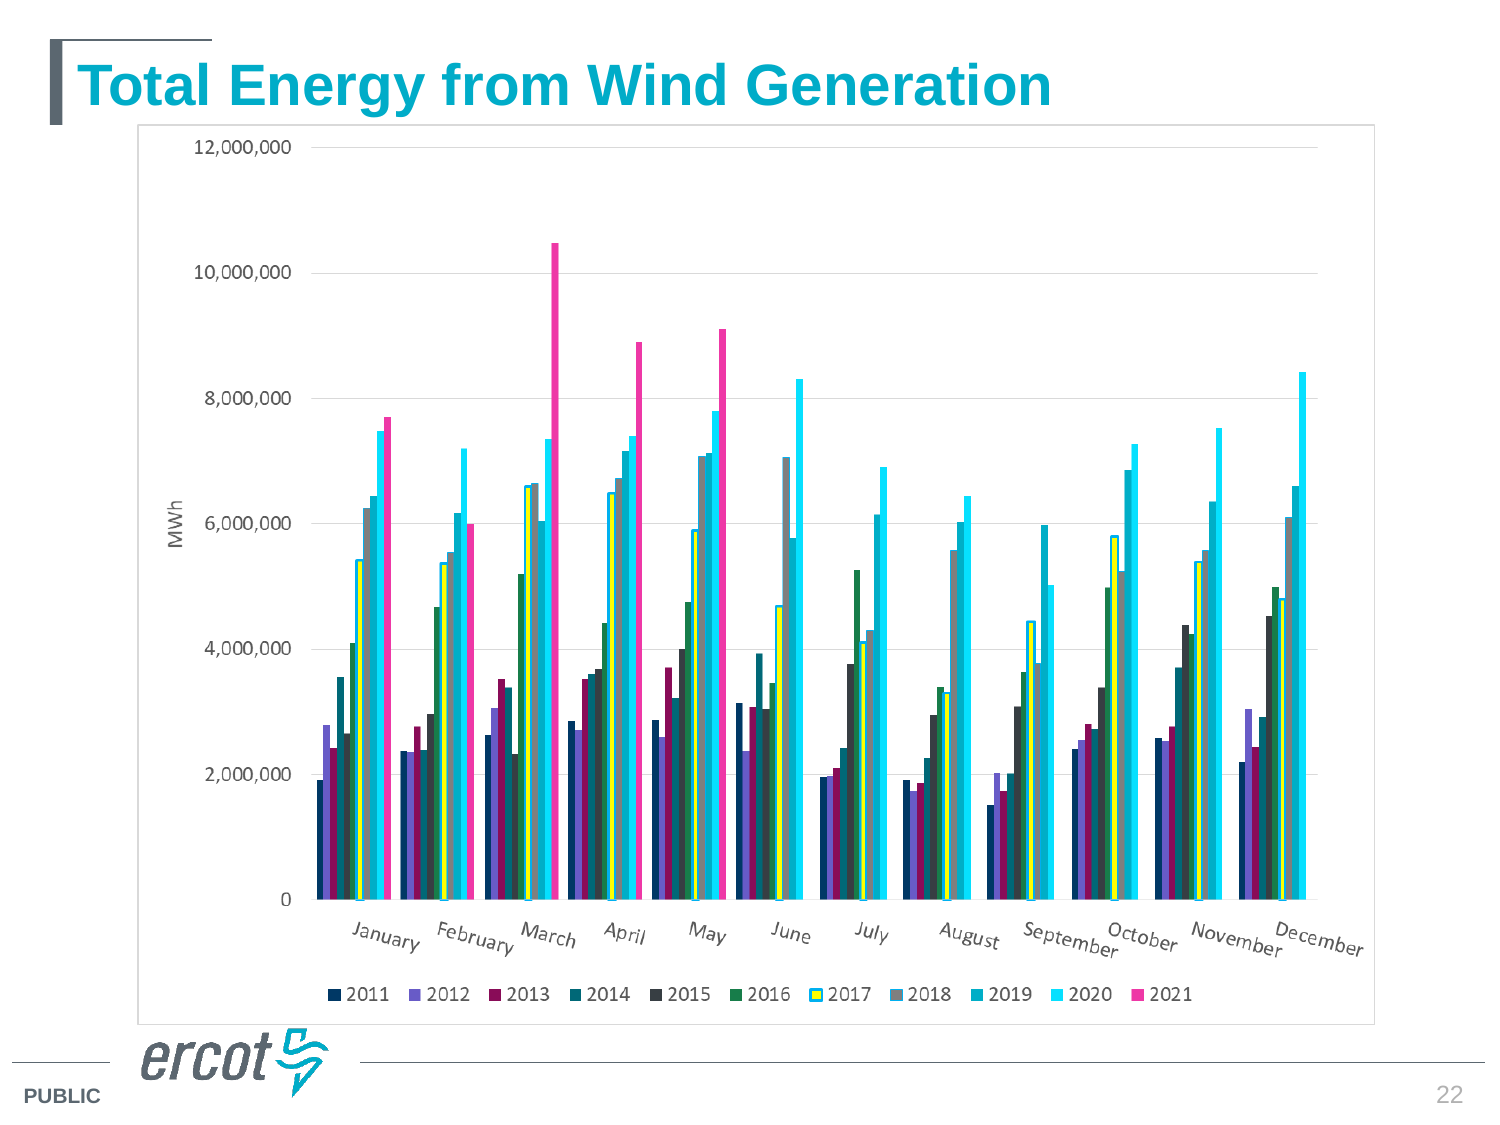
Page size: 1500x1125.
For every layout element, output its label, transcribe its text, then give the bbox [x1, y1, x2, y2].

title Total Energy from Wind Generation [62, 39, 1450, 125]
picture [137, 124, 1376, 1100]
slide_number 22 [1412, 1076, 1488, 1112]
